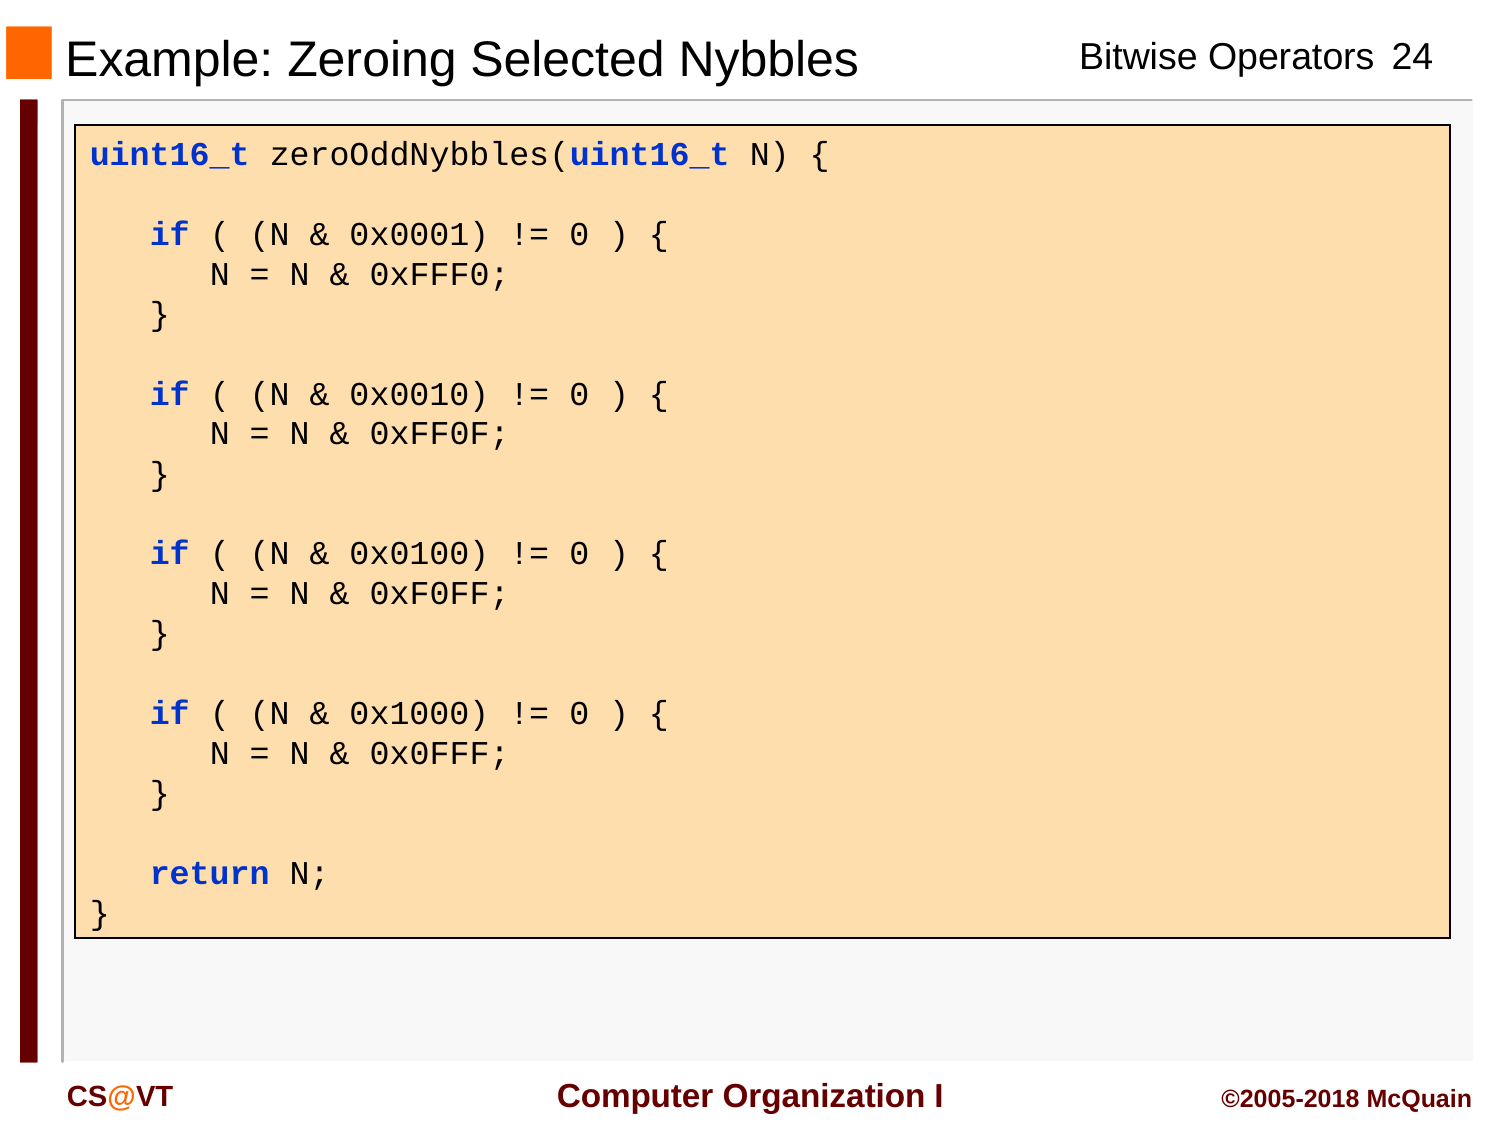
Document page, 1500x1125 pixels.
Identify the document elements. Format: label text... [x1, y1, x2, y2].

text_box uint16_t zeroOddNybbles(uint16_t N) { if ( (N & 0x0001) != 0 ) { N = N & 0xFFF0; } if ( (N & 0x0010) != 0 ) { N = N & 0xFF0F; } if ( (N & 0x0100) != 0 ) { N = N & 0xF0FF; } if ( (N & 0x1000) != 0 ) { N = N & 0x0FFF; } return N; } [75, 124, 1450, 939]
title Example: Zeroing Selected Nybbles [50, 28, 1000, 85]
